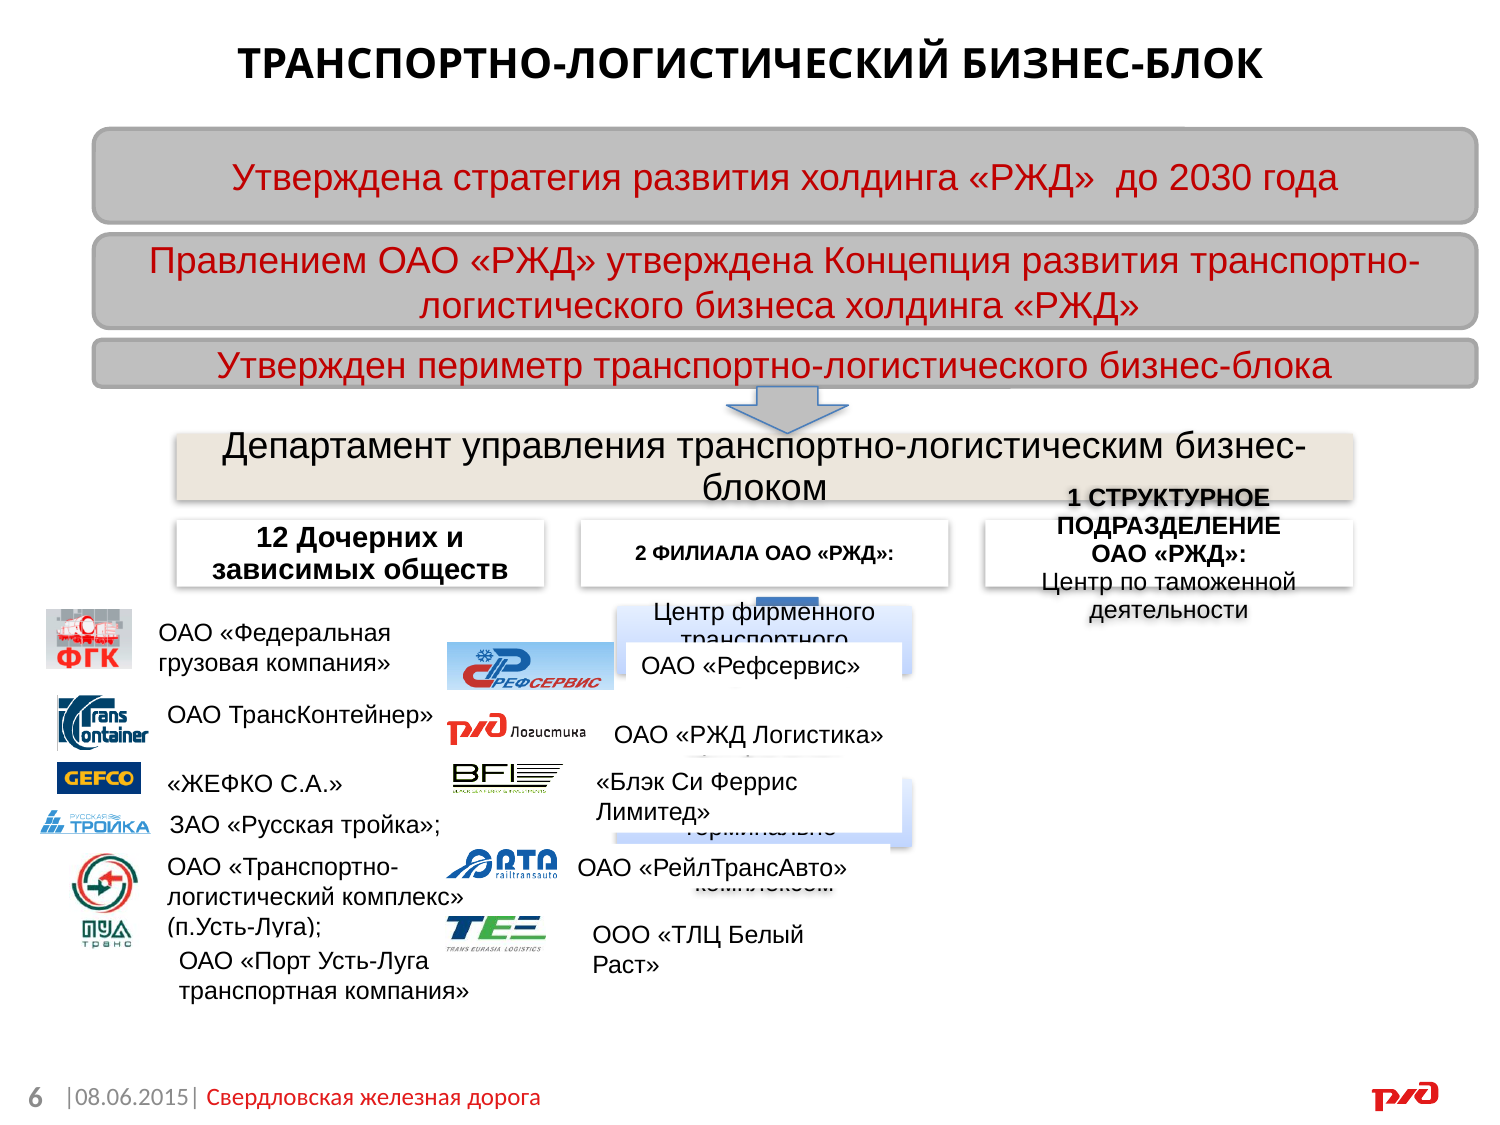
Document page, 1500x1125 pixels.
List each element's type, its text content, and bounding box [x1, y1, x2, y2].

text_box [46, 609, 440, 686]
picture [69, 877, 141, 950]
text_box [57, 760, 401, 799]
text_box ТРАНСПОРТНО-ЛОГИСТИЧЕСКИЙ БИЗНЕС-БЛОК [0, 0, 1500, 125]
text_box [29, 433, 1500, 1020]
text_box [725, 385, 850, 431]
text_box Правлением ОАО «РЖД» утверждена Концепция развития транспортно-логистического бизнеса холдинга «РЖД» [91, 232, 1479, 331]
footer |08.06.2015| Свердловская железная дорога [48, 1065, 1115, 1125]
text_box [447, 757, 903, 834]
text_box Утвержден периметр транспортно-логистического бизнес-блока [91, 337, 1479, 389]
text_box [447, 710, 903, 757]
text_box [34, 800, 447, 877]
slide_number 6 [0, 1065, 48, 1125]
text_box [447, 642, 903, 710]
text_box Утверждена стратегия развития холдинга «РЖД» до 2030 года [91, 126, 1479, 225]
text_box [57, 691, 442, 752]
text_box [445, 843, 891, 890]
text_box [445, 913, 812, 952]
